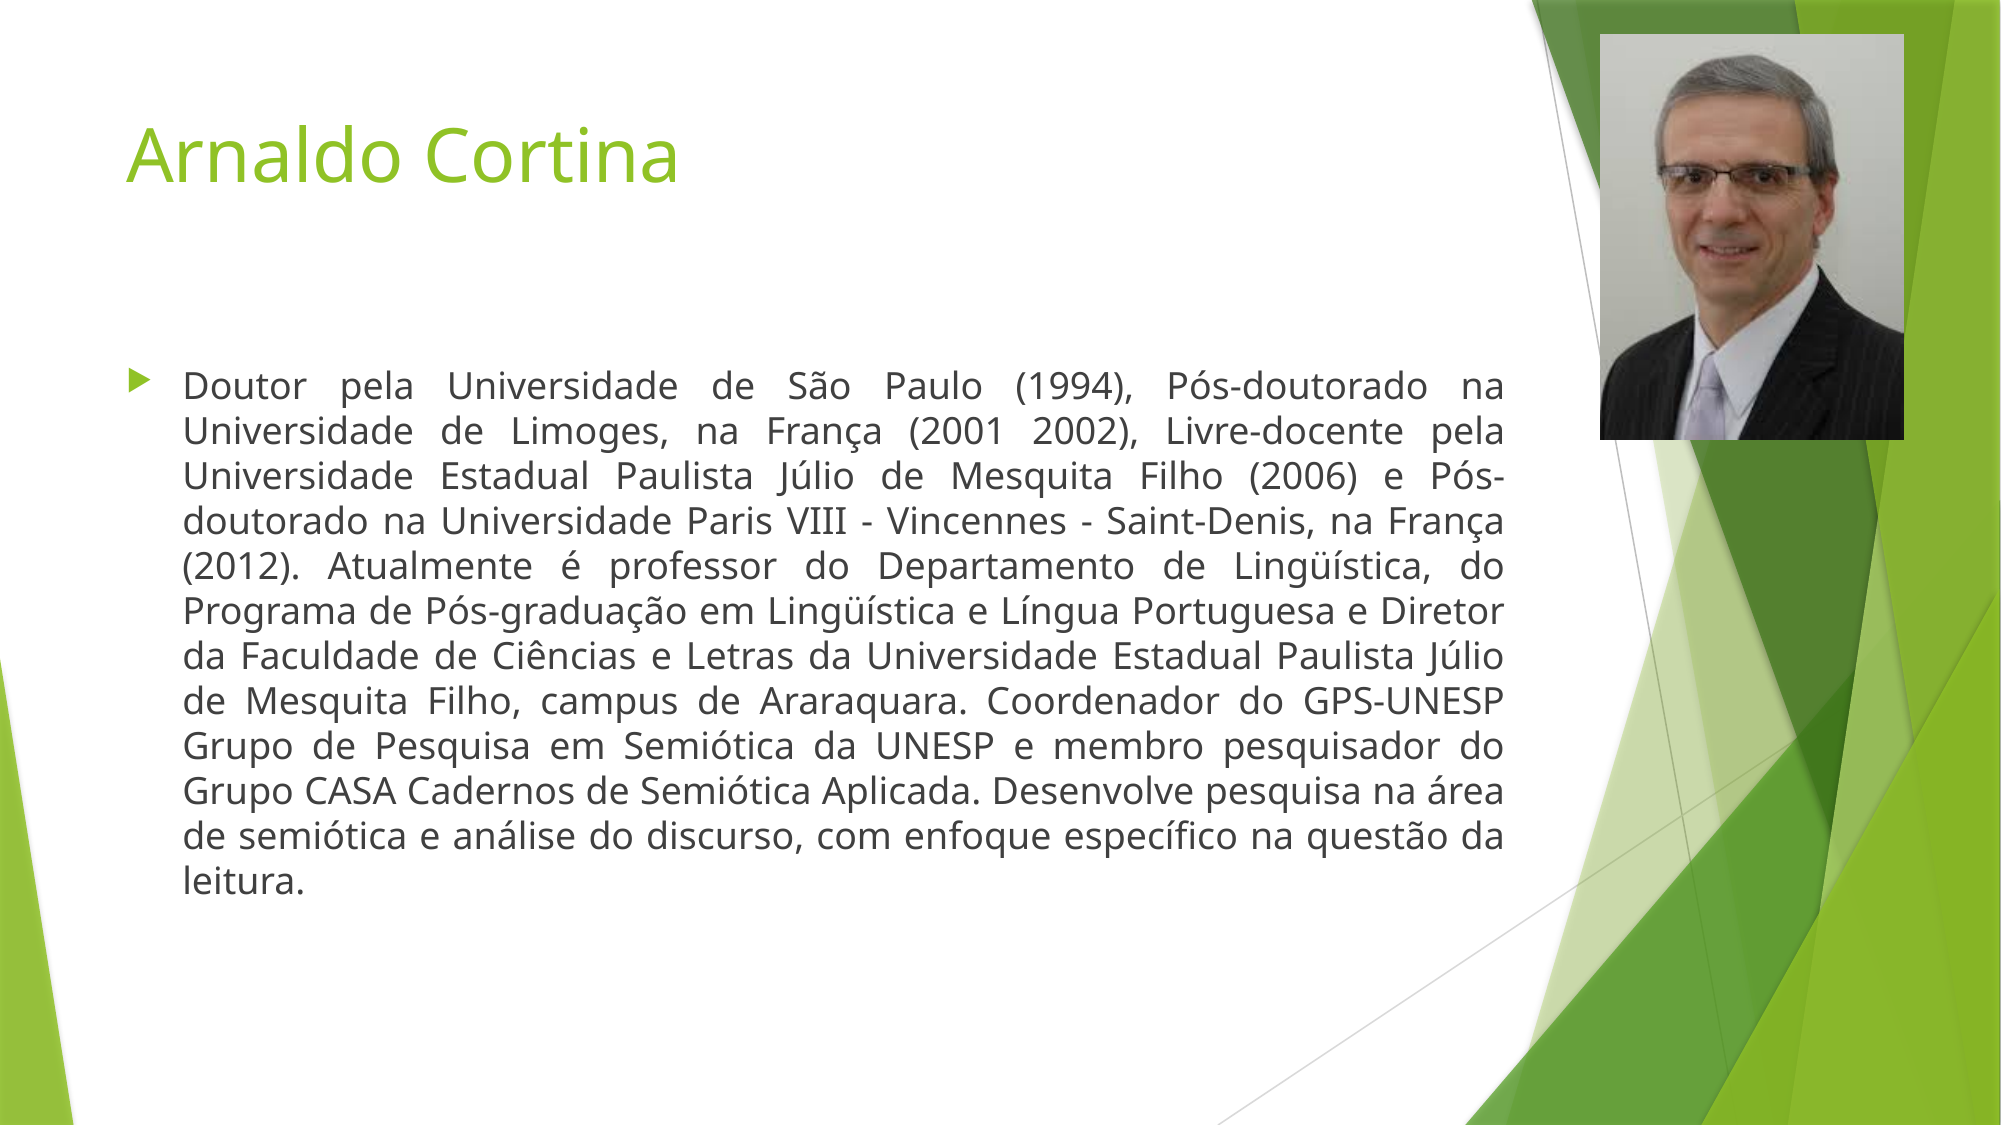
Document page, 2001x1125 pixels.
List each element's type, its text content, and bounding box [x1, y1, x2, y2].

title Arnaldo Cortina [111, 99, 1522, 317]
list Doutor pela Universidade de São Paulo (1994), Pós-doutorado na Universidade de Limoges, na França (2001 2002), Livre-docente pela Universidade Estadual Paulista Júlio de Mesquita Filho (2006) e Pós-doutorado na Universidade Paris VIII - Vincennes - Saint-Denis, na França (2012). Atualmente é professor do Departamento de Lingüística, do Programa de Pós-graduação em Lingüística e Língua Portuguesa e Diretor da Faculdade de Ciências e Letras da Universidade Estadual Paulista Júlio de Mesquita Filho, campus de Araraquara. Coordenador do GPS-UNESP Grupo de Pesquisa em Semiótica da UNESP e membro pesquisador do Grupo CASA Cadernos de Semiótica Aplicada. Desenvolve pesquisa na área de semiótica e análise do discurso, com enfoque específico na questão da leitura. [111, 354, 1522, 992]
picture [1600, 34, 1905, 440]
